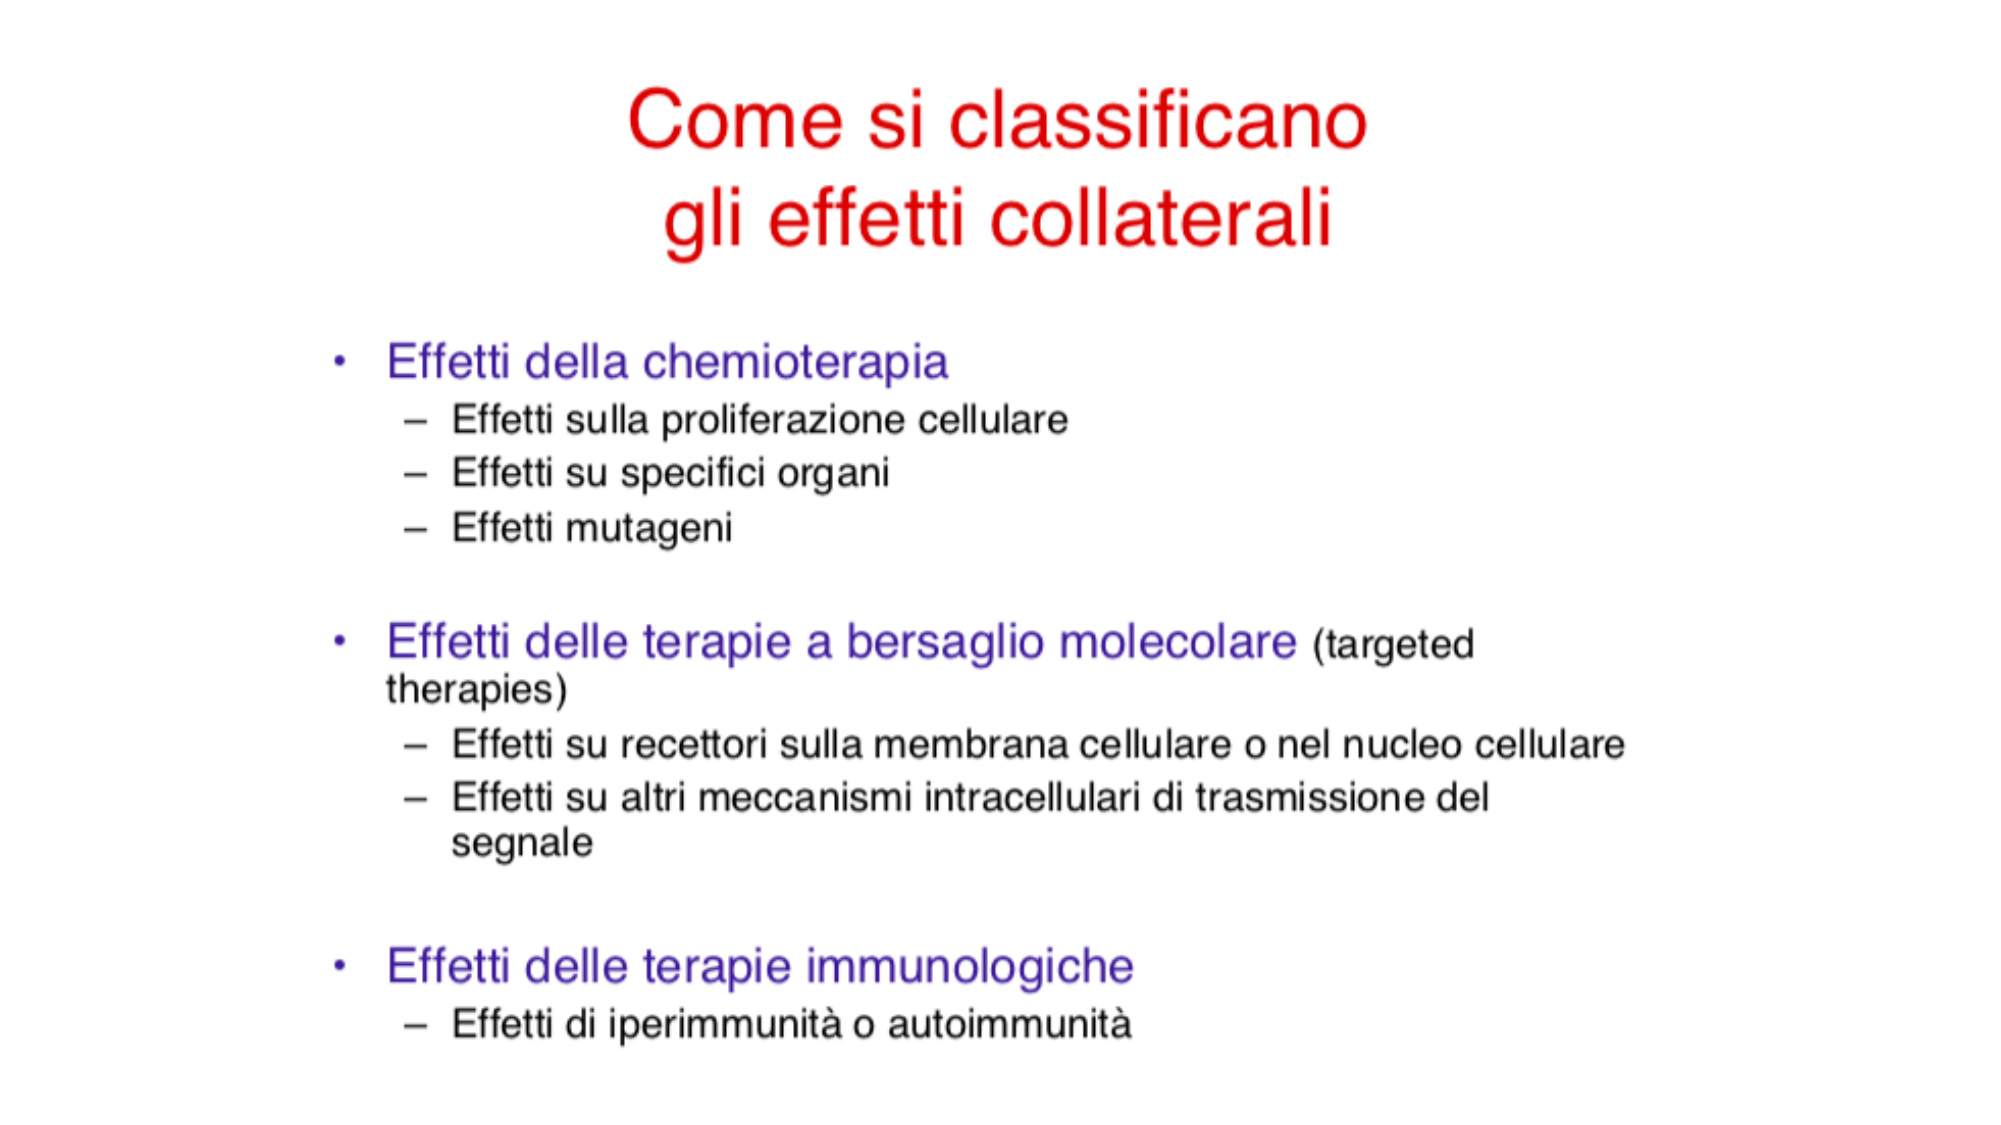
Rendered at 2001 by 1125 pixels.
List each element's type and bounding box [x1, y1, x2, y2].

picture [264, 39, 1767, 1109]
